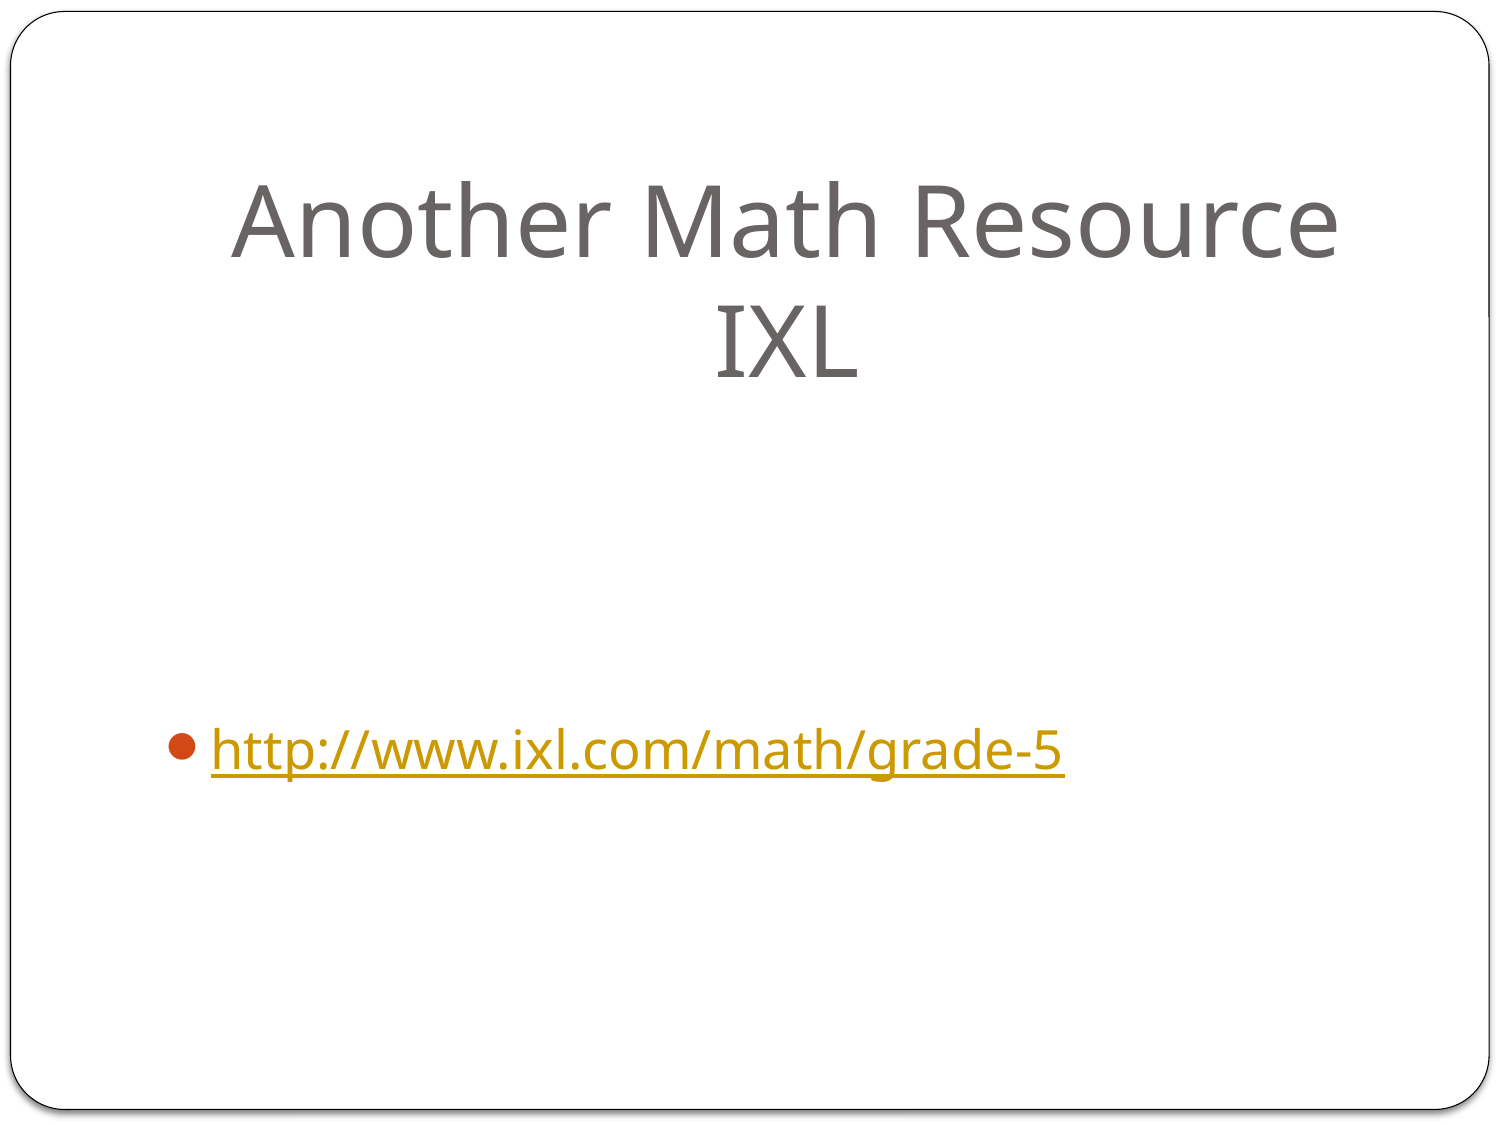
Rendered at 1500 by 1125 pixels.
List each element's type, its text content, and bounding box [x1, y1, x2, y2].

list http://www.ixl.com/math/grade-5 [150, 399, 1425, 988]
title Another Math Resource IXL [150, 45, 1425, 399]
